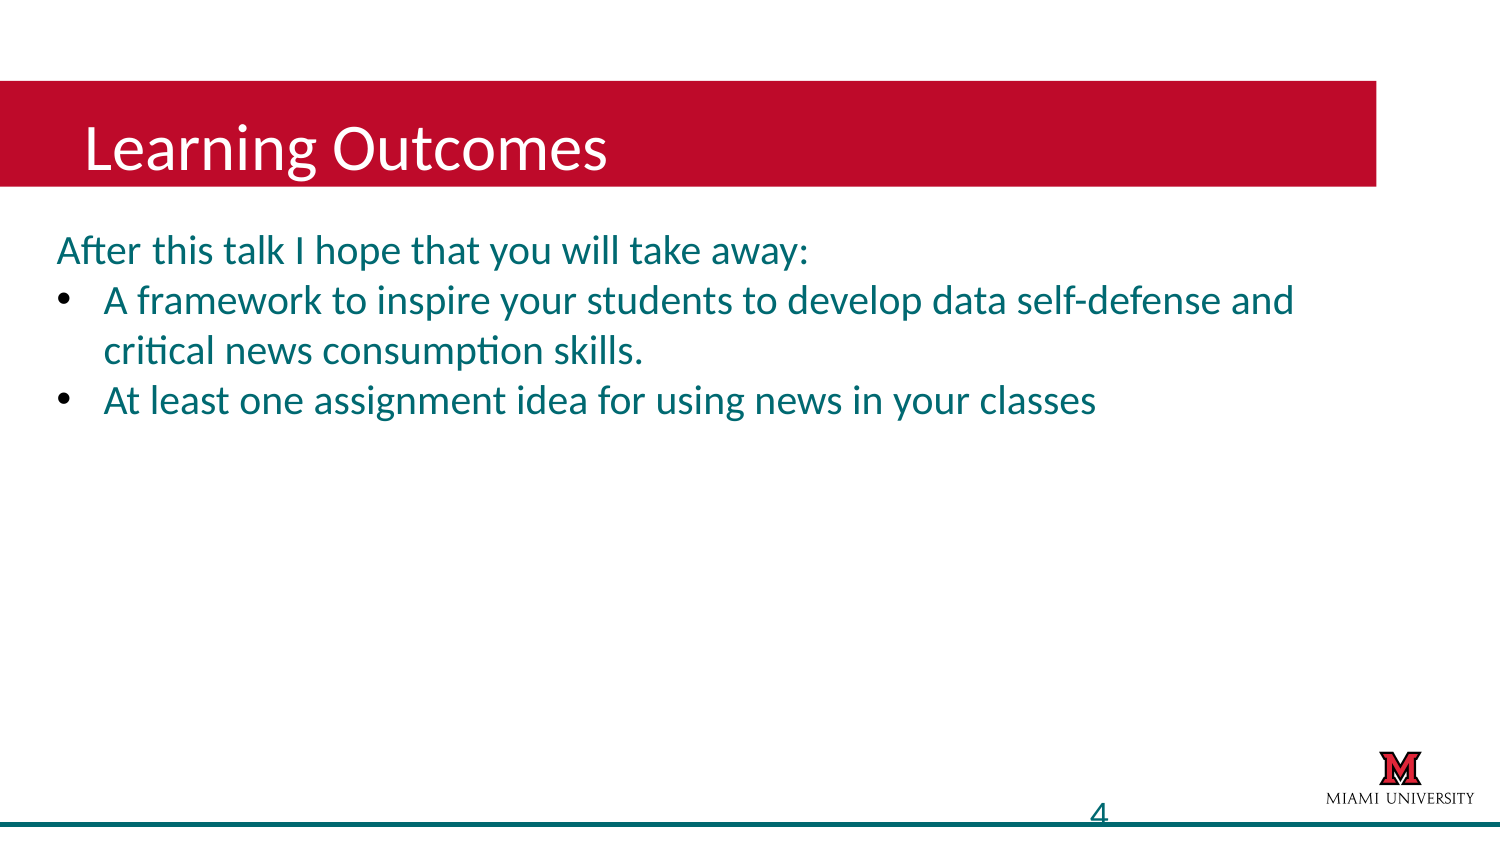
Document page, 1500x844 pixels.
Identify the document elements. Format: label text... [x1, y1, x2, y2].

text_box [0, 80, 1377, 187]
text_box Learning Outcomes [69, 95, 1347, 192]
picture [1322, 749, 1477, 808]
slide_number 4 [1074, 782, 1425, 823]
text_box After this talk I hope that you will take away: A framework to inspire your students to develop data self-defense and critical news consumption skills. At least one assignment idea for using news in your classes [41, 215, 1377, 723]
